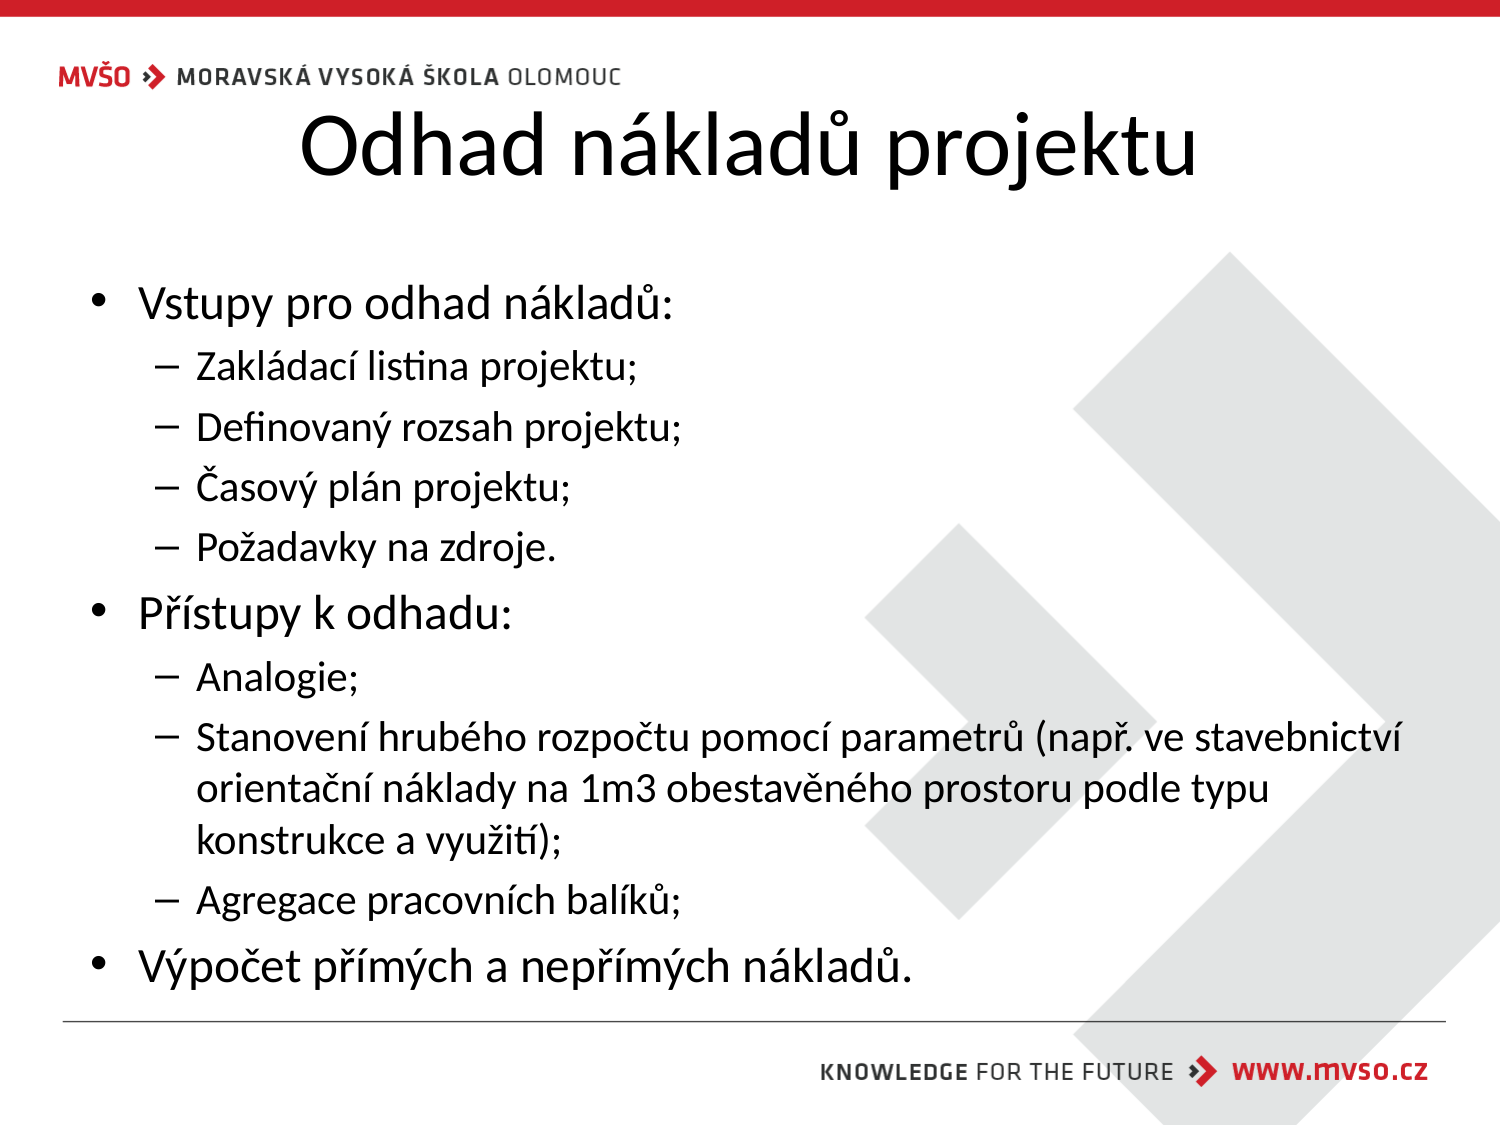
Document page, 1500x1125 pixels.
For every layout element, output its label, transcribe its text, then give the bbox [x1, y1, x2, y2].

list Vstupy pro odhad nákladů: Zakládací listina projektu; Definovaný rozsah projektu; Časový plán projektu; Požadavky na zdroje. Přístupy k odhadu: Analogie; Stanovení hrubého rozpočtu pomocí parametrů (např. ve stavebnictví orientační náklady na 1m3 obestavěného prostoru podle typu konstrukce a využití); Agregace pracovních balíků; Výpočet přímých a nepřímých nákladů. [75, 262, 1425, 1005]
picture [0, 0, 1500, 1125]
title Odhad nákladů projektu [75, 45, 1425, 233]
